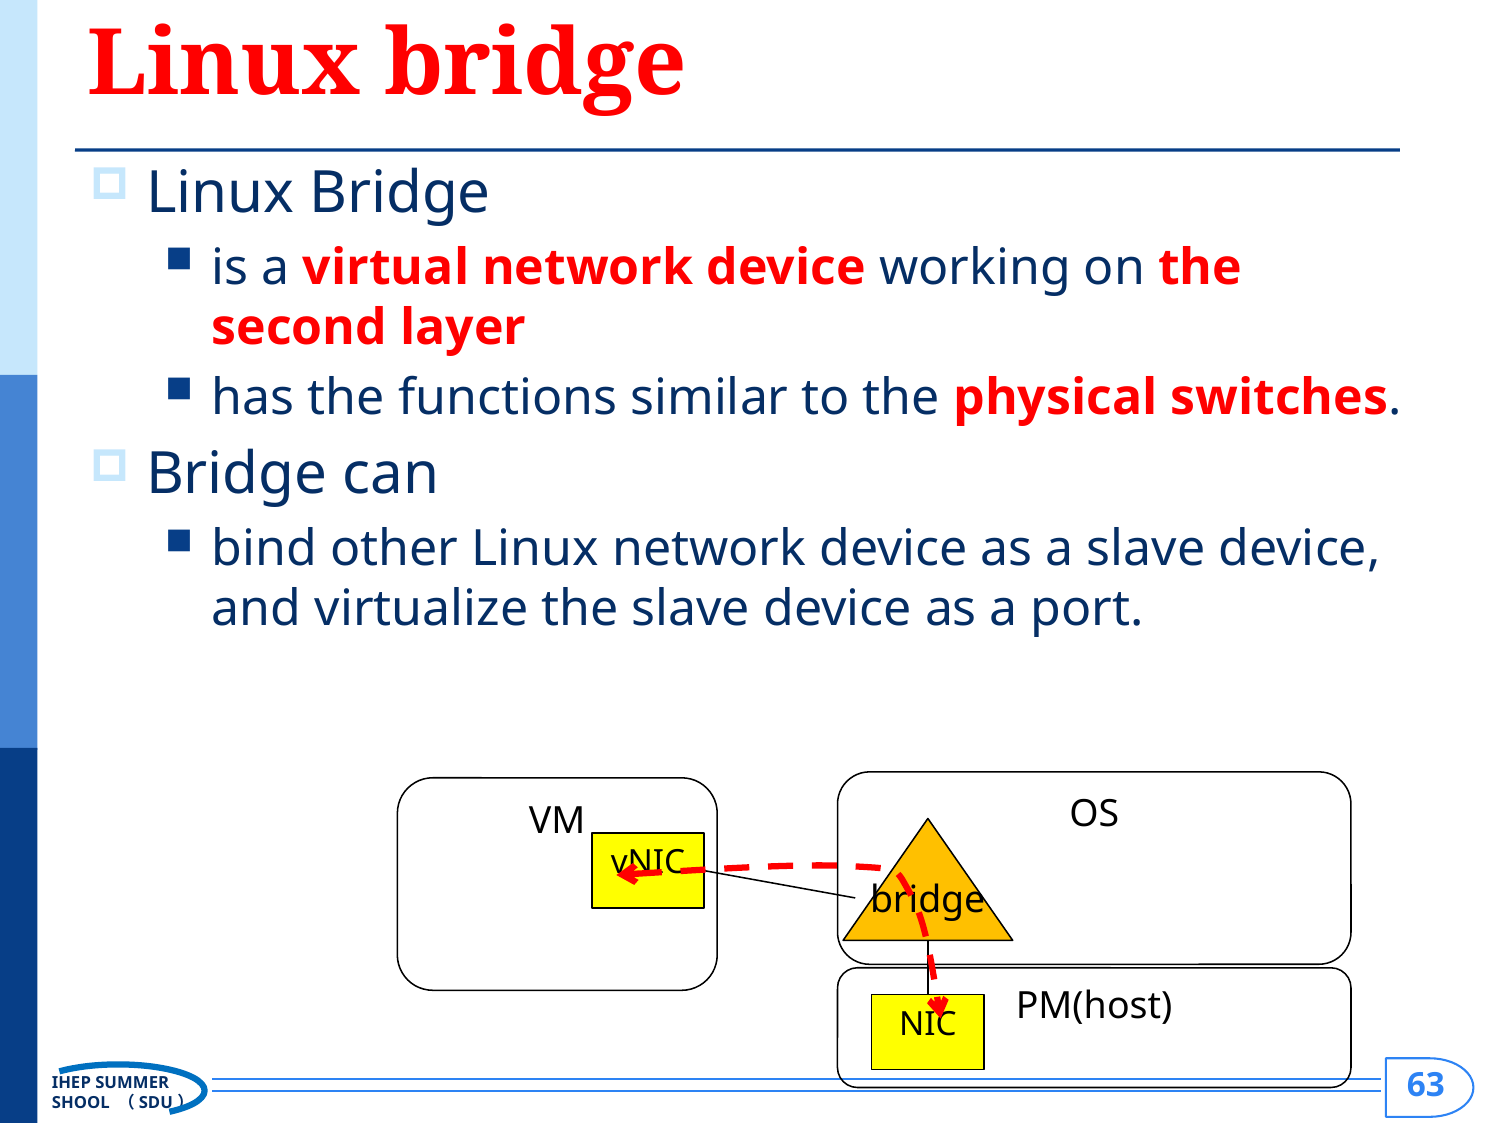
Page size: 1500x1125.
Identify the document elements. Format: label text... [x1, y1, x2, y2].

text_box PM(host) [837, 967, 1352, 1088]
title Linux bridge [72, 24, 1410, 121]
text_box NIC [871, 994, 985, 1070]
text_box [703, 870, 853, 899]
text_box VM [397, 777, 718, 991]
text_box vNIC [591, 833, 705, 909]
text_box OS [837, 771, 1352, 965]
text_box [616, 865, 946, 1019]
list Linux Bridge is a virtual network device working on the second layer has the functions similar to the physical switches. Bridge can bind other Linux network device as a slave device, and virtualize the slave device as a port. [75, 146, 1438, 1063]
